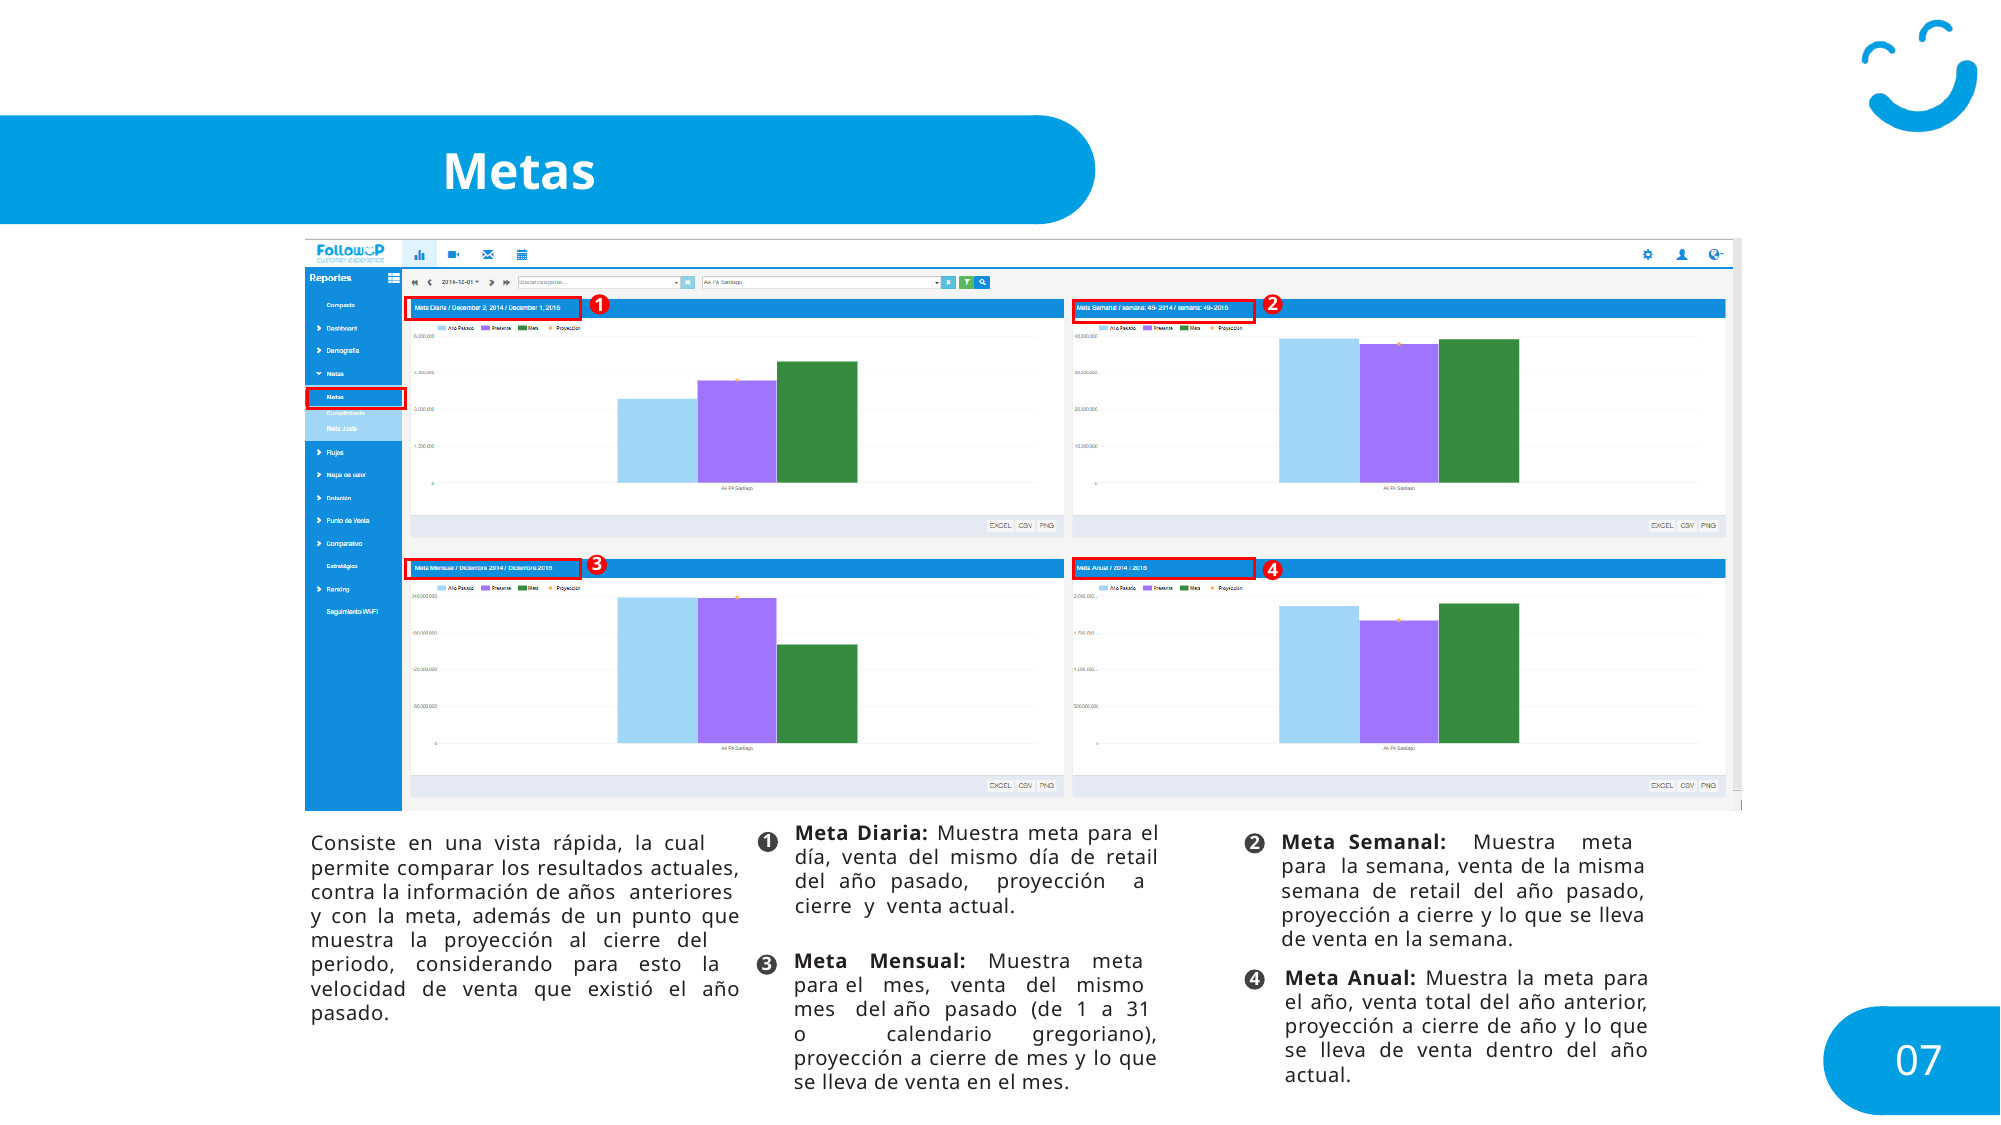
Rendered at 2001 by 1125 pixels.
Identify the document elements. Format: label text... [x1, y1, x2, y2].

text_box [1823, 1006, 2000, 1116]
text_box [757, 829, 778, 853]
picture [1825, 0, 2001, 165]
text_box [586, 552, 608, 576]
text_box Meta Anual: Muestra la meta para el año, venta total del año anterior, proyección a cierre de año y lo que se lleva de venta dentro del año actual. [1282, 965, 1651, 1087]
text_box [756, 952, 777, 975]
text_box Consiste en una vista rápida, la cual permite comparar los resultados actuales, contra la información de años anteriores y con la meta, además de un punto que muestra la proyección al cierre del periodo, considerando para esto la velocidad de venta que existió el año pasado. [308, 830, 742, 1025]
text_box Meta Semanal: Muestra meta para la semana, venta de la misma semana de retail del año pasado, proyección a cierre y lo que se lleva de venta en la semana. [1279, 829, 1647, 951]
text_box Meta Mensual: Muestra meta para el mes, venta del mismo mes del año pasado (de 1 a 31 o calendario gregoriano), proyección a cierre de mes y lo que se lleva de venta en el mes. [791, 948, 1160, 1094]
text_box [1262, 291, 1283, 315]
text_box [1262, 557, 1283, 581]
text_box Meta Diaria: Muestra meta para el día, venta del mismo día de retail del año pasado, proyección a cierre y venta actual. [792, 820, 1161, 918]
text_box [589, 293, 610, 316]
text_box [0, 115, 1096, 225]
picture [305, 238, 1742, 811]
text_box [1244, 830, 1265, 854]
text_box [13, 48, 1523, 292]
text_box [1244, 967, 1265, 990]
